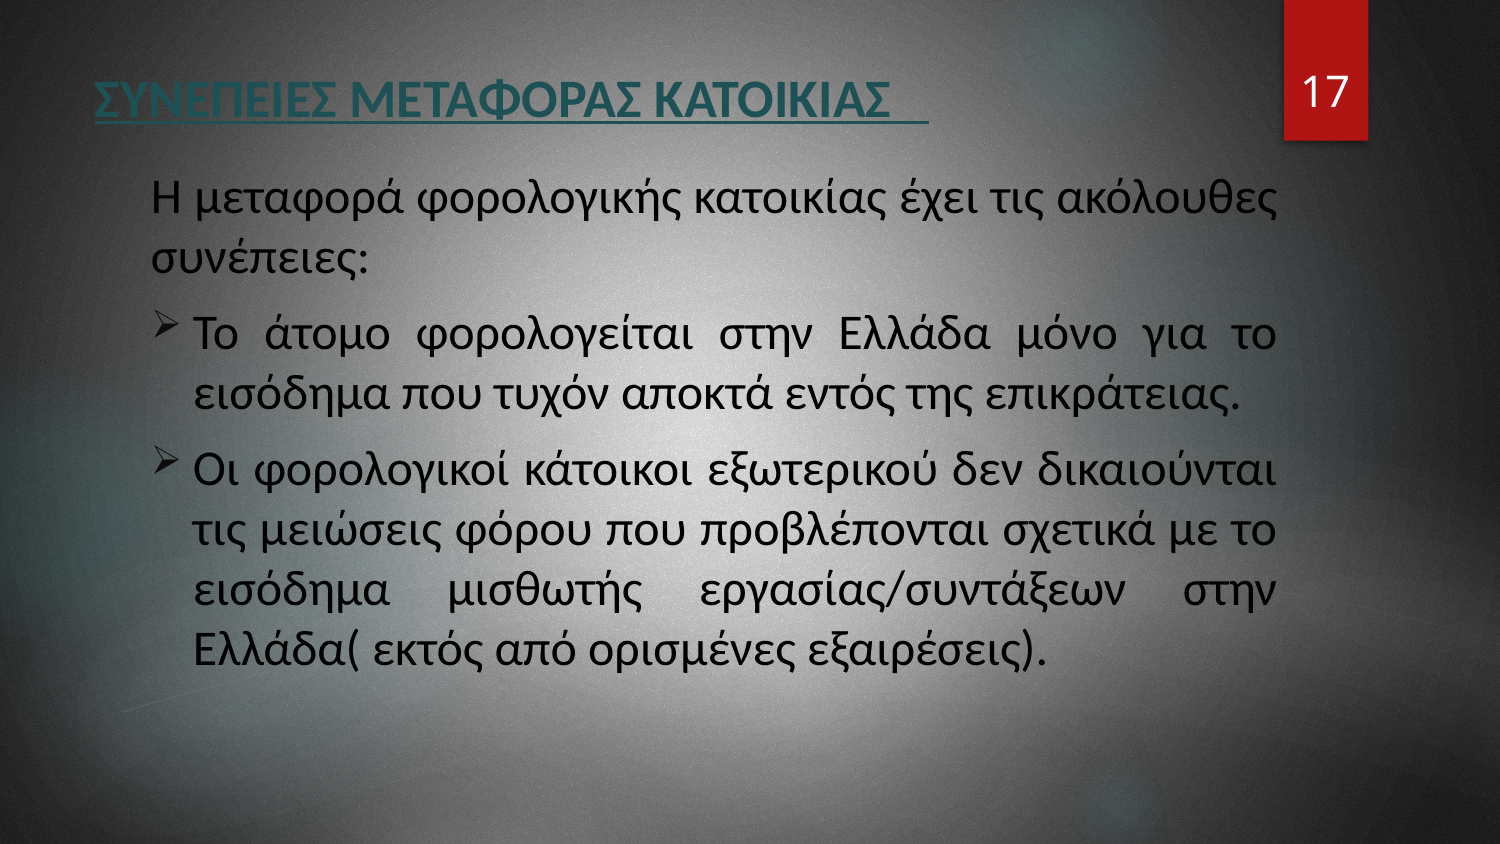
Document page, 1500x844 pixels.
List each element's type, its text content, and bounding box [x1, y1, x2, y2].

title ΣΥΝΕΠΕΙΕΣ ΜΕΤΑΦΟΡΑΣ ΚΑΤΟΙΚΙΑΣ [79, 55, 1237, 131]
picture [0, 0, 1500, 844]
slide_number 17 [1273, 36, 1377, 131]
list Η μεταφορά φορολογικής κατοικίας έχει τις ακόλουθες συνέπειες: Το άτομο φορολογείται στην Ελλάδα μόνο για το εισόδημα που τυχόν αποκτά εντός της επικράτειας. Οι φορολογικοί κάτοικοι εξωτερικού δεν δικαιούνται τις μειώσεις φόρου που προβλέπονται σχετικά με το εισόδημα μισθωτής εργασίας/συντάξεων στην Ελλάδα( εκτός από ορισμένες εξαιρέσεις). [135, 156, 1293, 769]
